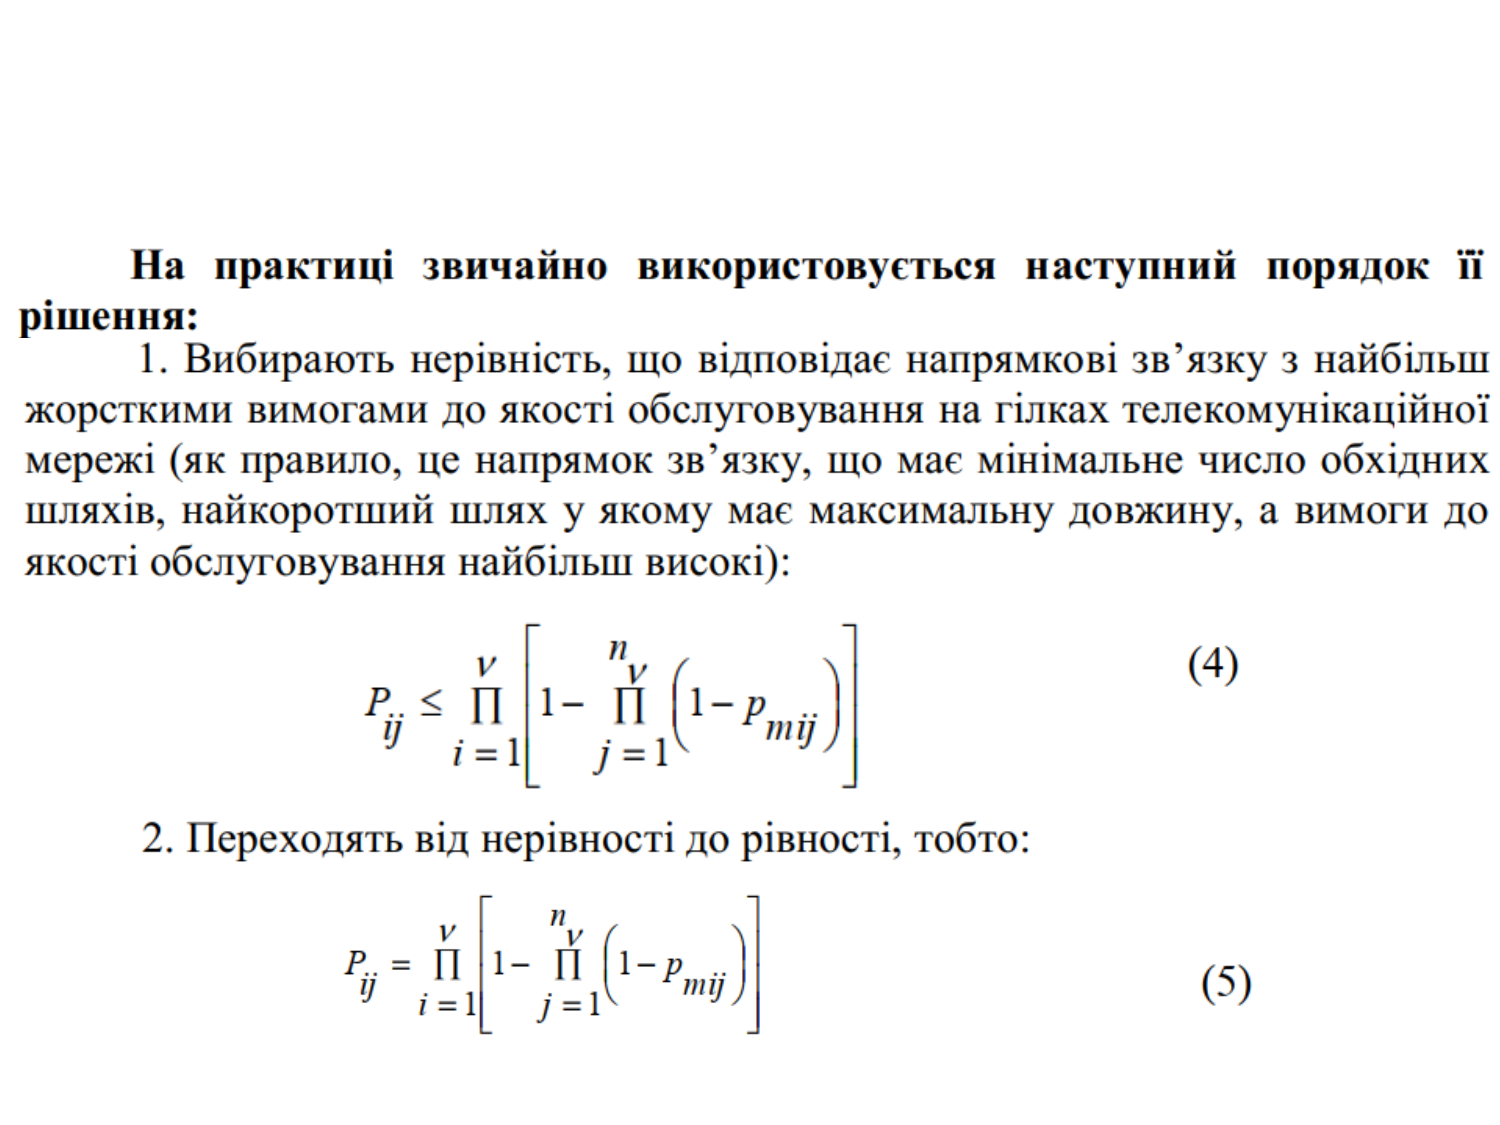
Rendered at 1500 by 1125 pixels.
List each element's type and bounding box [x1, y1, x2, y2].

picture [329, 892, 800, 1050]
picture [5, 243, 1500, 591]
picture [1163, 624, 1258, 713]
picture [1174, 951, 1282, 1036]
picture [123, 595, 1048, 879]
